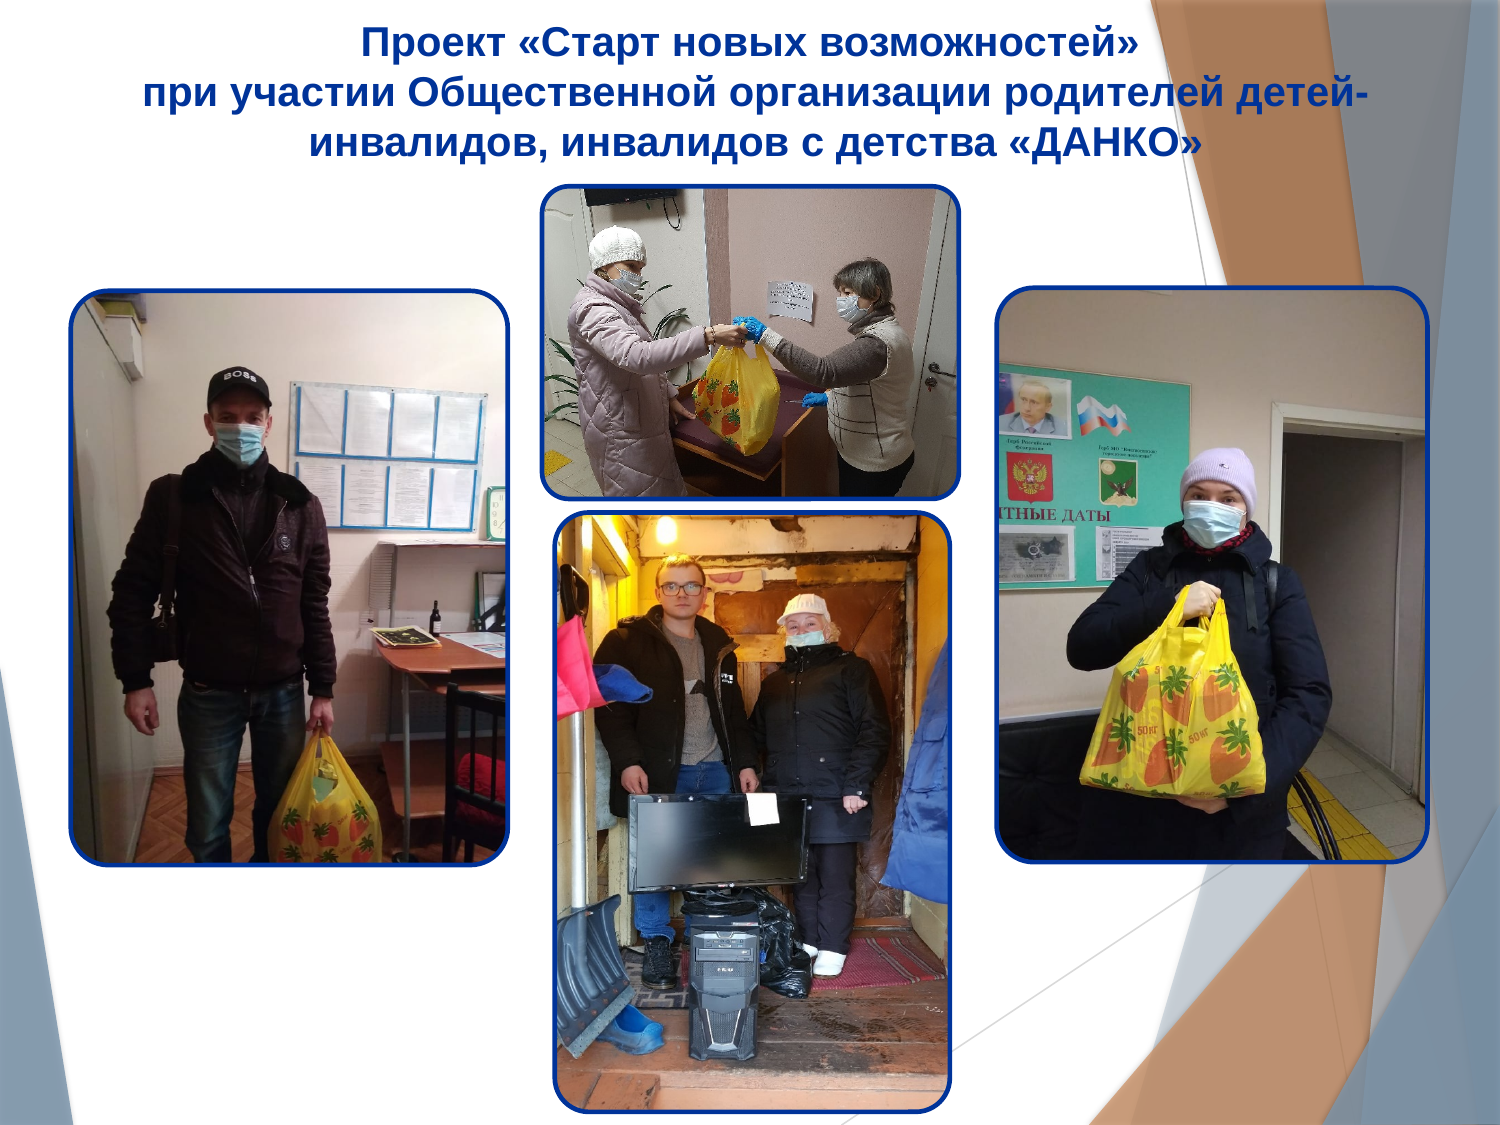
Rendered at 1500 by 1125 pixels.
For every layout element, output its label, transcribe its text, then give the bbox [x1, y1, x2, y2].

picture [70, 287, 1428, 1109]
title Проект «Старт новых возможностей» при участии Общественной организации родителей детей-инвалидов, инвалидов с детства «ДАНКО» [29, 19, 1483, 173]
picture [541, 185, 960, 500]
